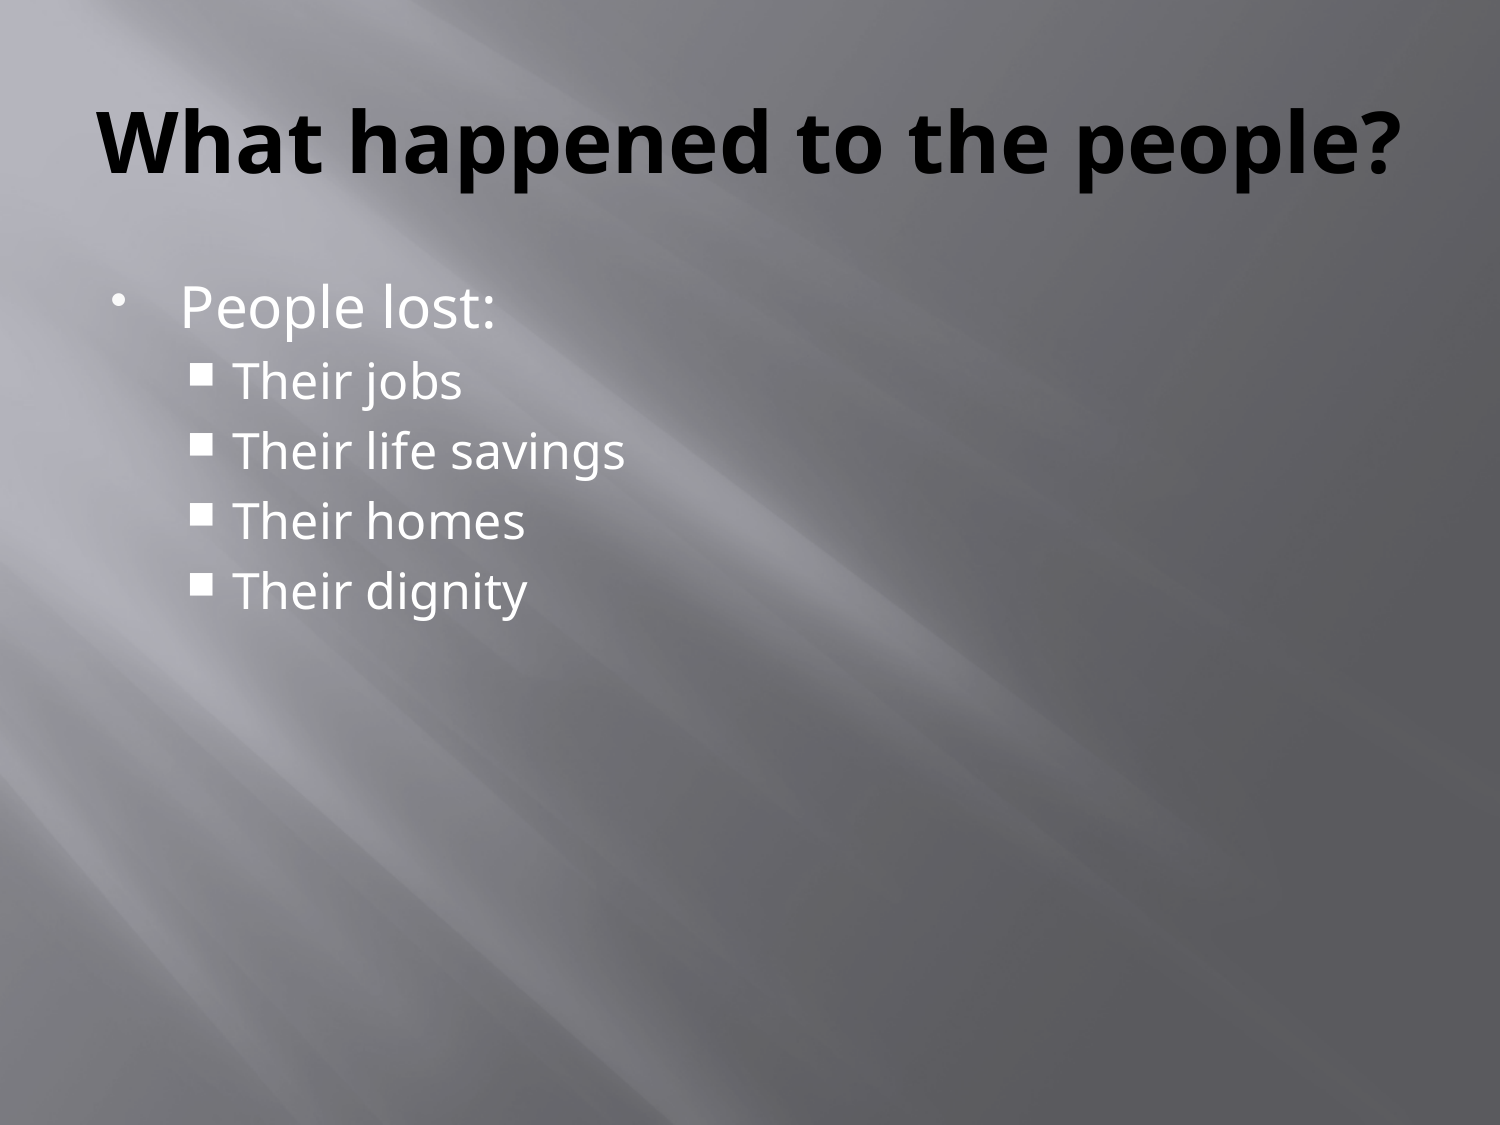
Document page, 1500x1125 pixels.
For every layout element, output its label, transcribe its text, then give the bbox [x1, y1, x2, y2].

list People lost: Their jobs Their life savings Their homes Their dignity [75, 262, 1425, 1035]
title What happened to the people? [75, 45, 1425, 233]
